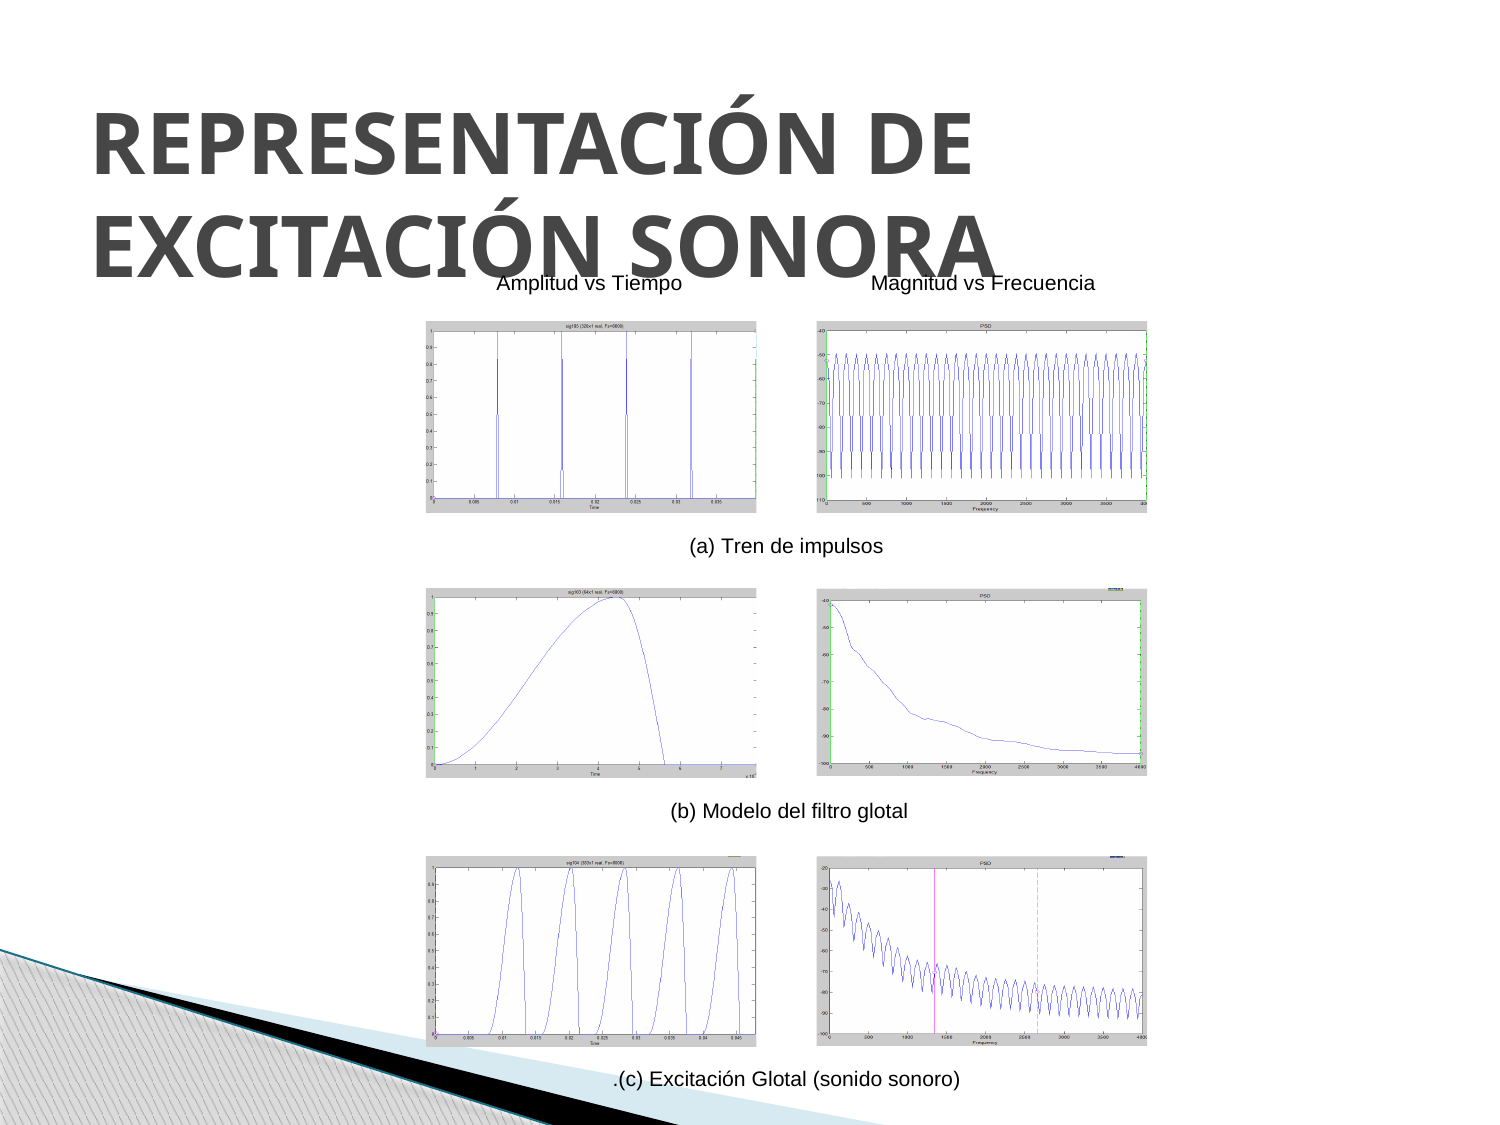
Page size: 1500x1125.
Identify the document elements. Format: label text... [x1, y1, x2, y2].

text_box REPRESENTACIÓN DE EXCITACIÓN SONORA [74, 82, 1453, 270]
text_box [421, 257, 1161, 1099]
